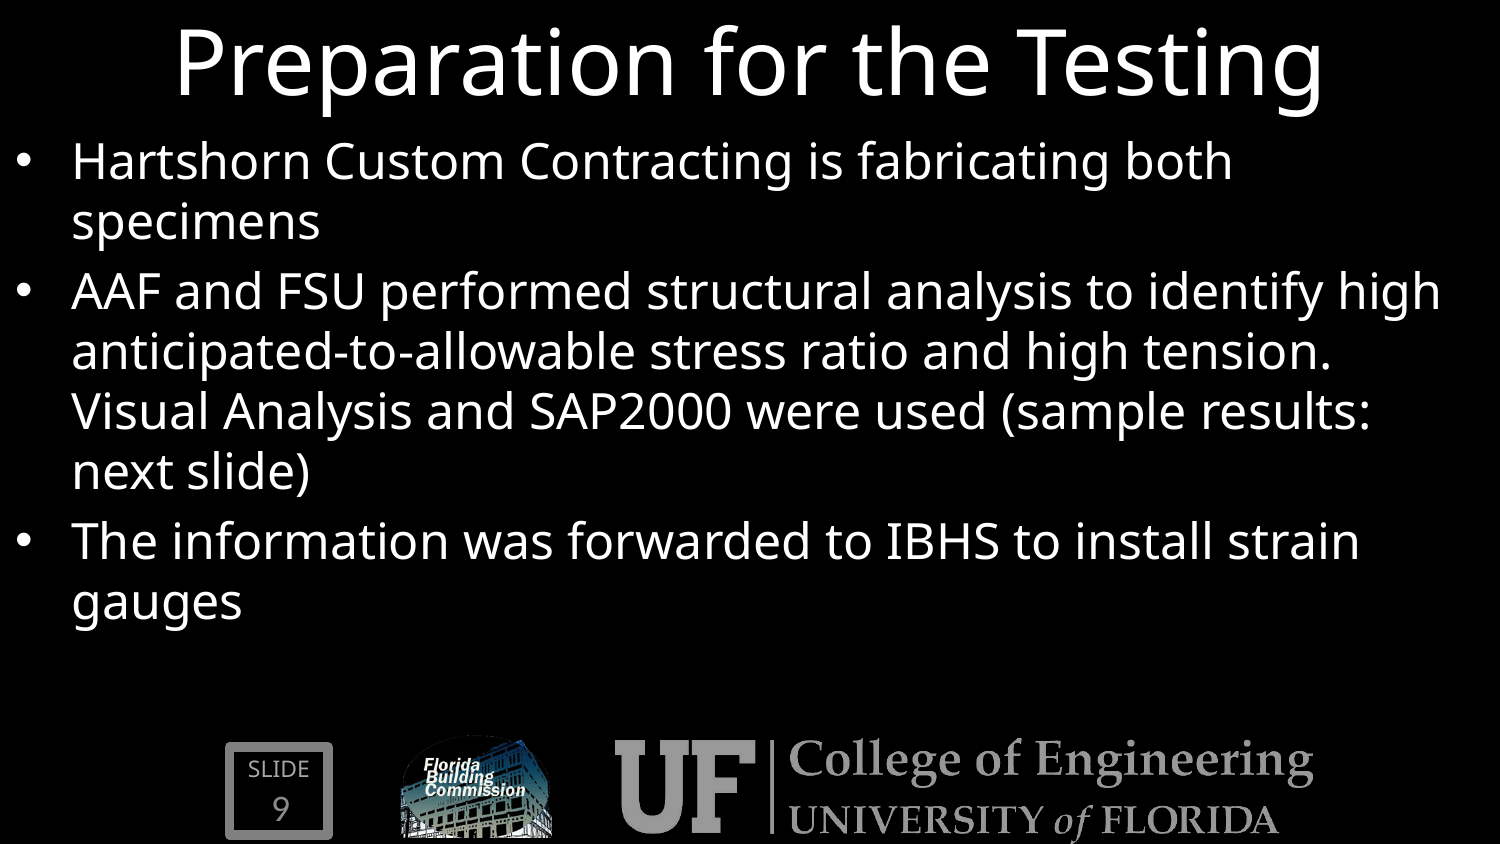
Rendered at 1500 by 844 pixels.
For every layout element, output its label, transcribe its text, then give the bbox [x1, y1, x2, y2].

picture [399, 734, 552, 838]
slide_number 9 [243, 783, 319, 829]
title Preparation for the Testing [0, 0, 1500, 119]
list Hartshorn Custom Contracting is fabricating both specimens AAF and FSU performed structural analysis to identify high anticipated-to-allowable stress ratio and high tension. Visual Analysis and SAP2000 were used (sample results: next slide) The information was forwarded to IBHS to install strain gauges [0, 121, 1500, 732]
